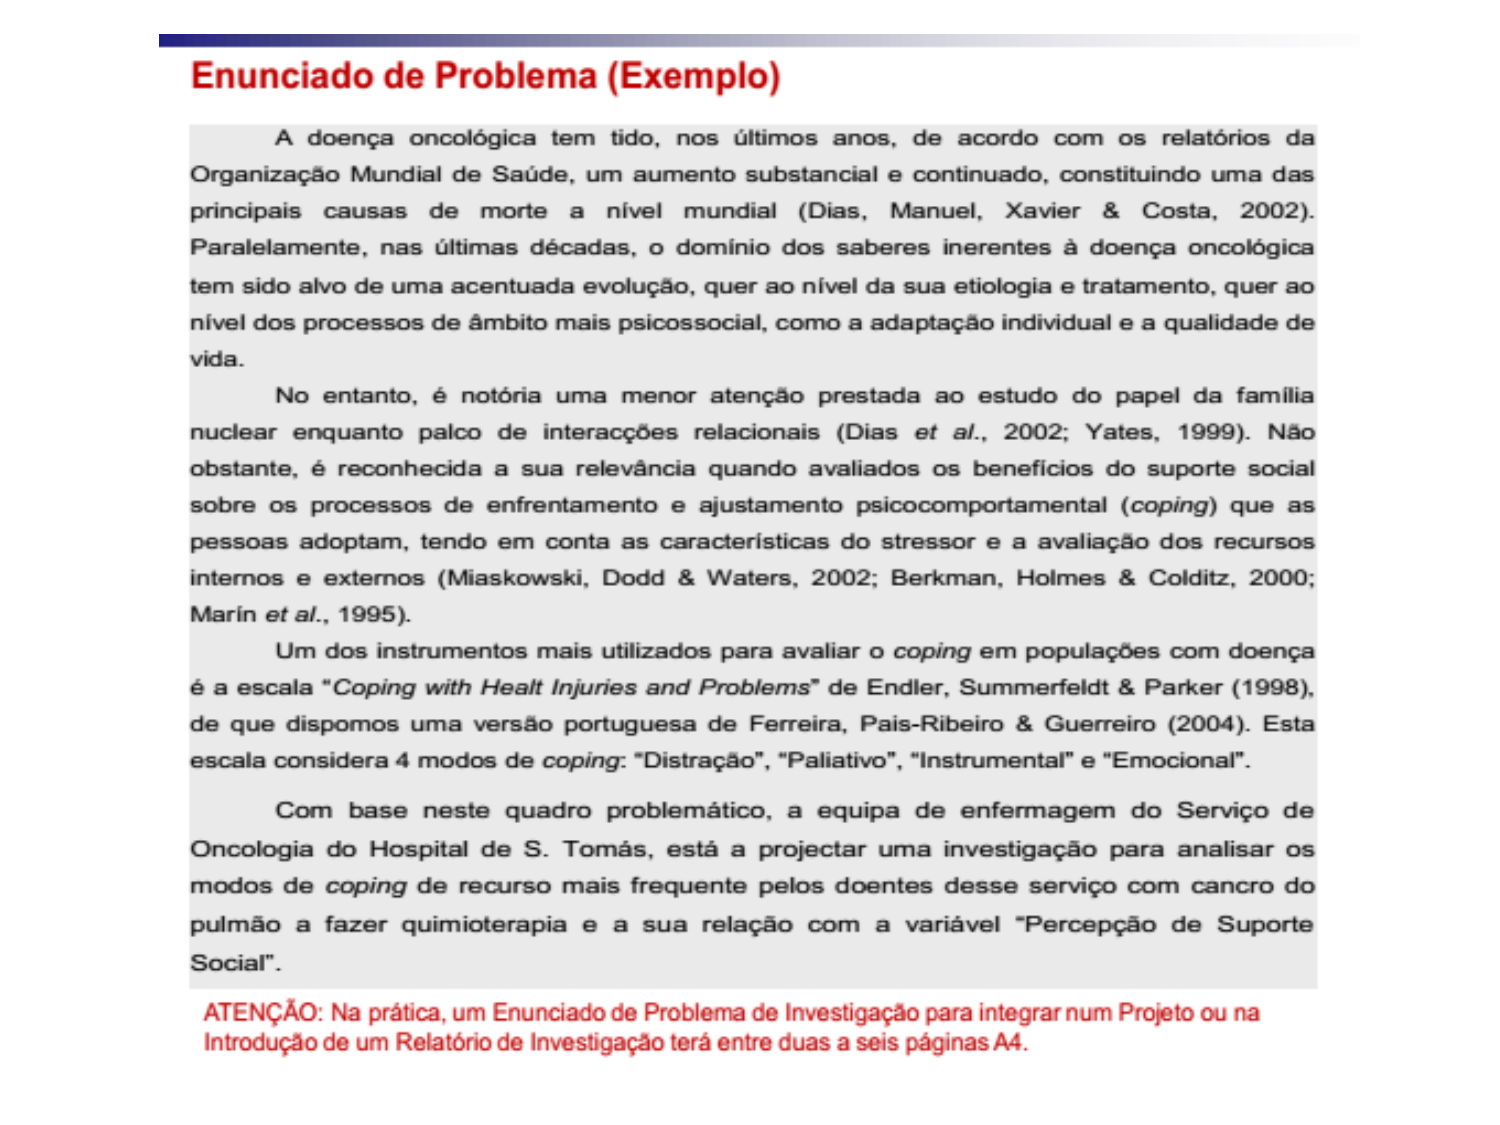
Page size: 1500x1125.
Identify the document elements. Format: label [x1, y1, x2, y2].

picture [159, 33, 1360, 1083]
